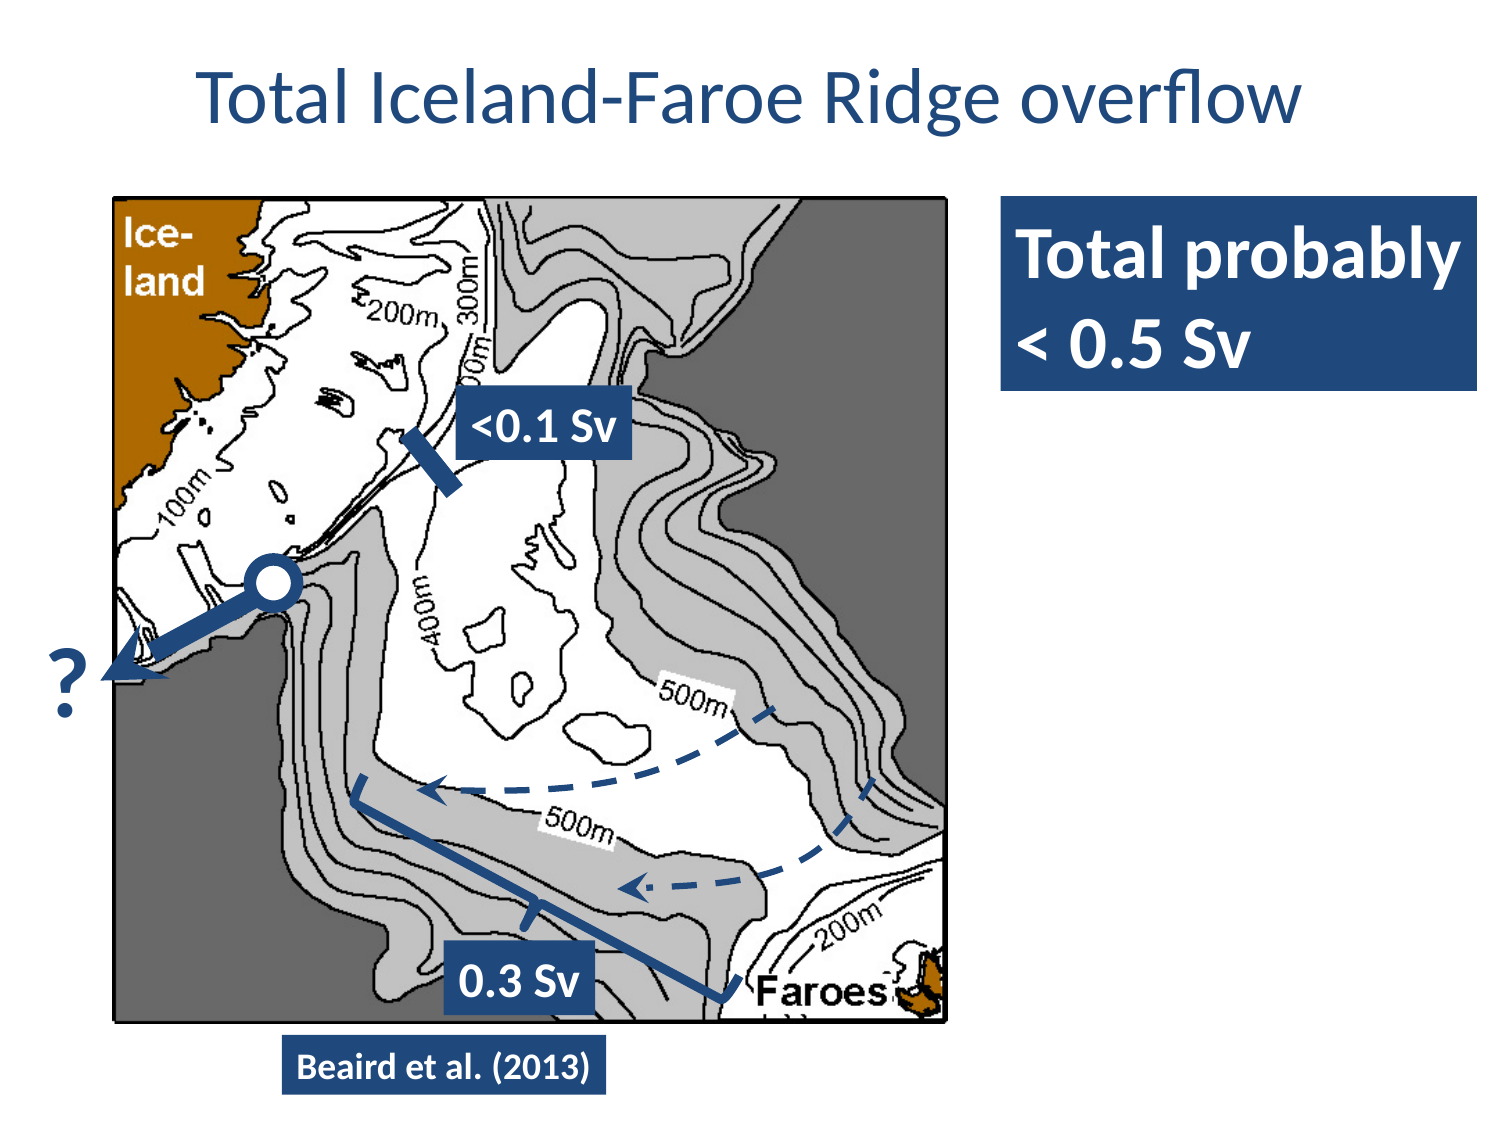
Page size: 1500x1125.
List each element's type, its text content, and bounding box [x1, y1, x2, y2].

text_box Beaird et al. (2013) [281, 1034, 607, 1095]
title Total Iceland-Faroe Ridge overflow [0, 1, 1500, 185]
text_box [100, 559, 298, 681]
text_box Total probably < 0.5 Sv [1000, 196, 1477, 391]
text_box ? [30, 609, 106, 745]
picture [111, 195, 948, 1024]
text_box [407, 432, 455, 492]
